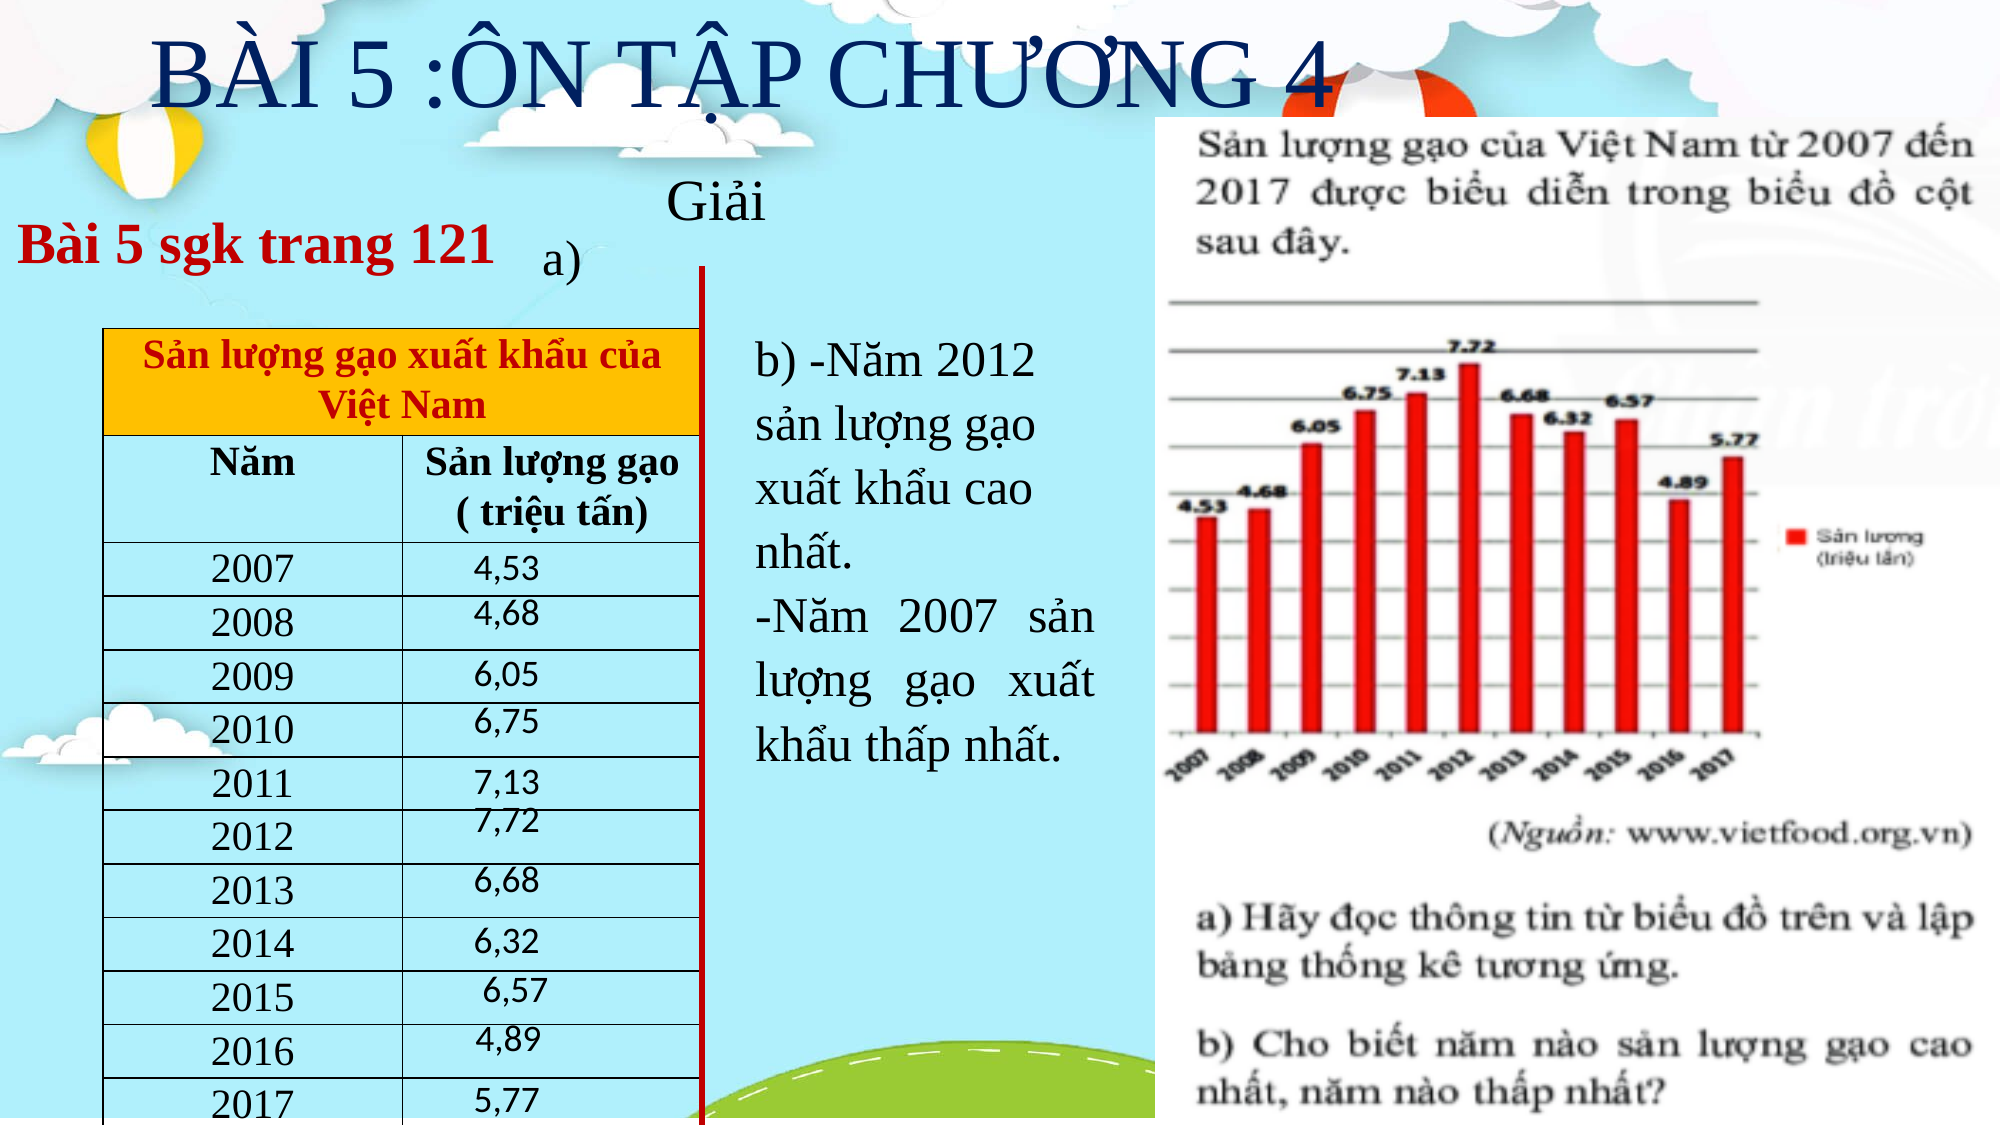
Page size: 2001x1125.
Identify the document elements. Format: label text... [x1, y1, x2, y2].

table_cell [403, 1118, 458, 1125]
table_cell [562, 1118, 699, 1125]
picture [0, 0, 2000, 1120]
text_box 5,77 [458, 1118, 562, 1125]
table_cell 2017 [104, 1118, 402, 1125]
